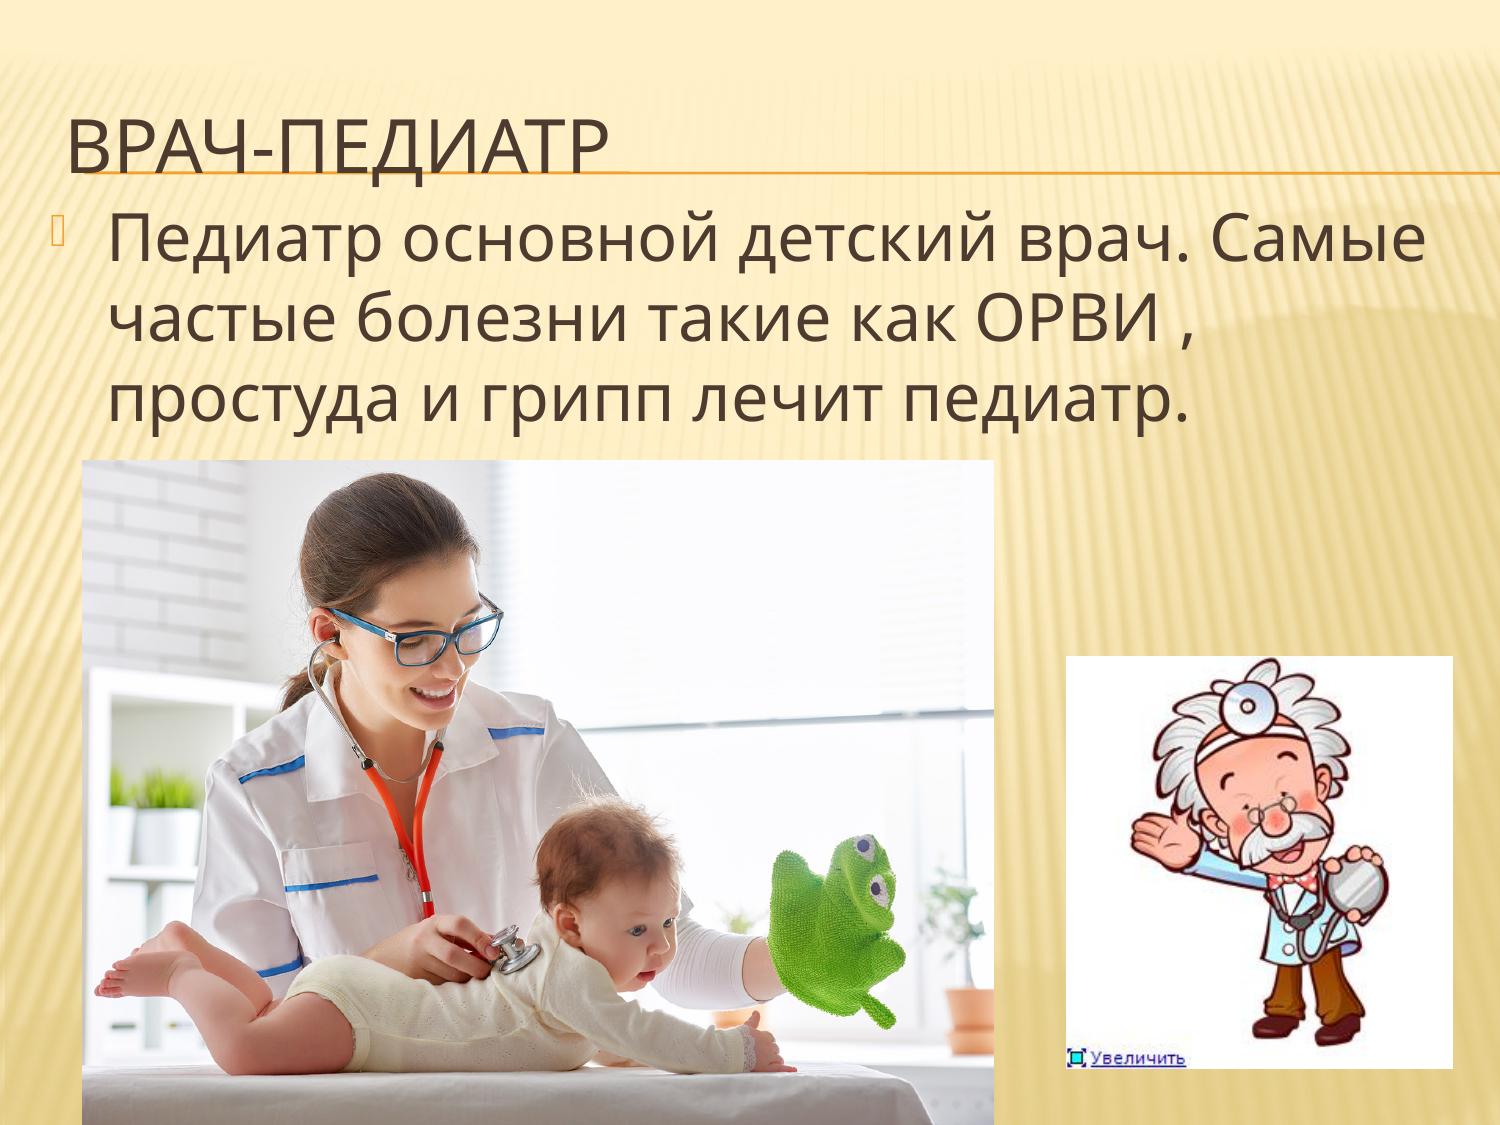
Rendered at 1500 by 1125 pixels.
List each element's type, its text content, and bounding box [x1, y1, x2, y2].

title Врач-педиатр [50, 75, 1475, 213]
list Педиатр основной детский врач. Самые частые болезни такие как ОРВИ , простуда и грипп лечит педиатр. [35, 187, 1461, 930]
picture [81, 460, 994, 1125]
picture [1066, 655, 1453, 1070]
